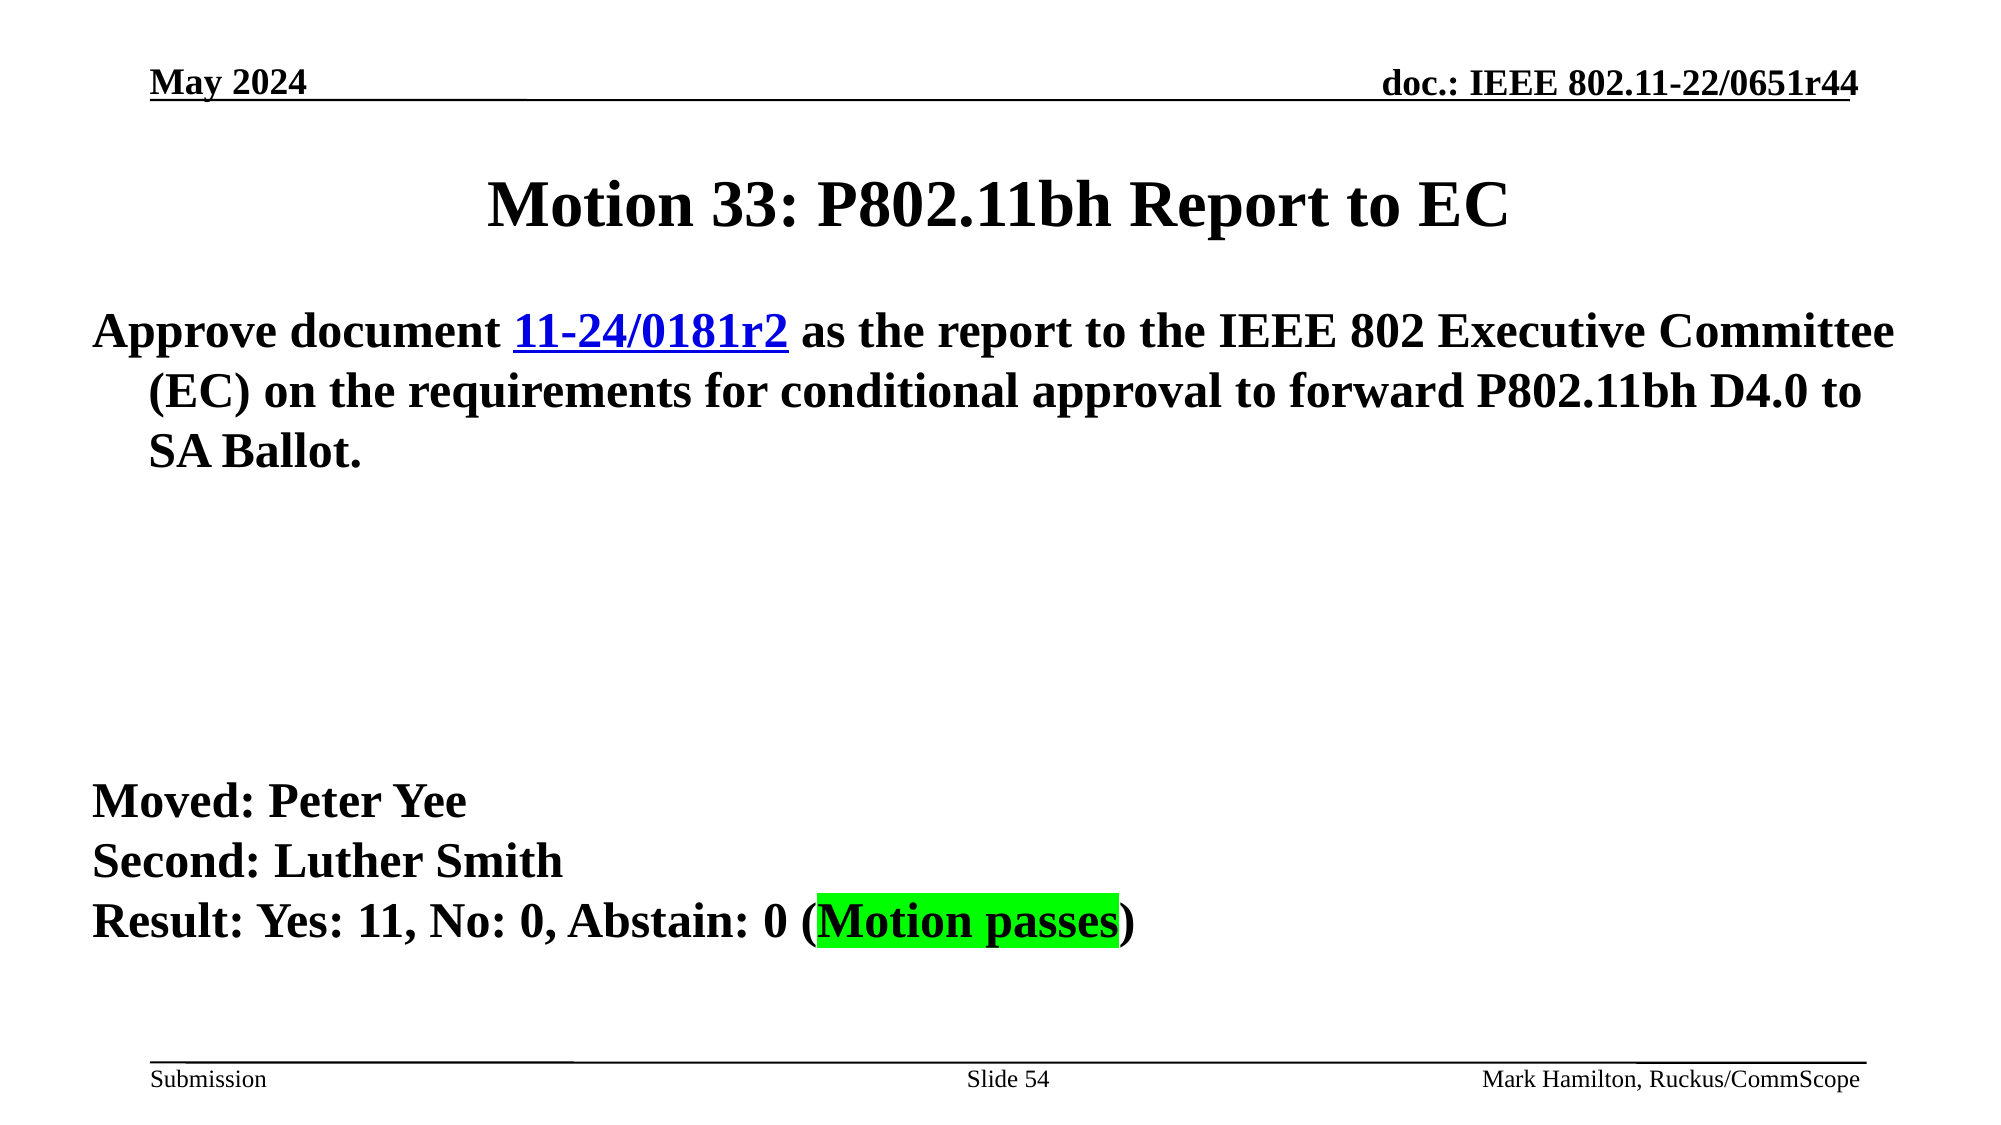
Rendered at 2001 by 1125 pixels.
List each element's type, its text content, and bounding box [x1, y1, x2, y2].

list Approve document 11-24/0181r2 as the report to the IEEE 802 Executive Committee (EC) on the requirements for conditional approval to forward P802.11bh D4.0 to SA Ballot. Moved: Peter Yee Second: Luther Smith Result: Yes: 11, No: 0, Abstain: 0 (Motion passes) [76, 289, 1940, 1063]
title Motion 33: P802.11bh Report to EC [149, 112, 1850, 288]
slide_number Slide 54 [950, 1061, 1067, 1123]
